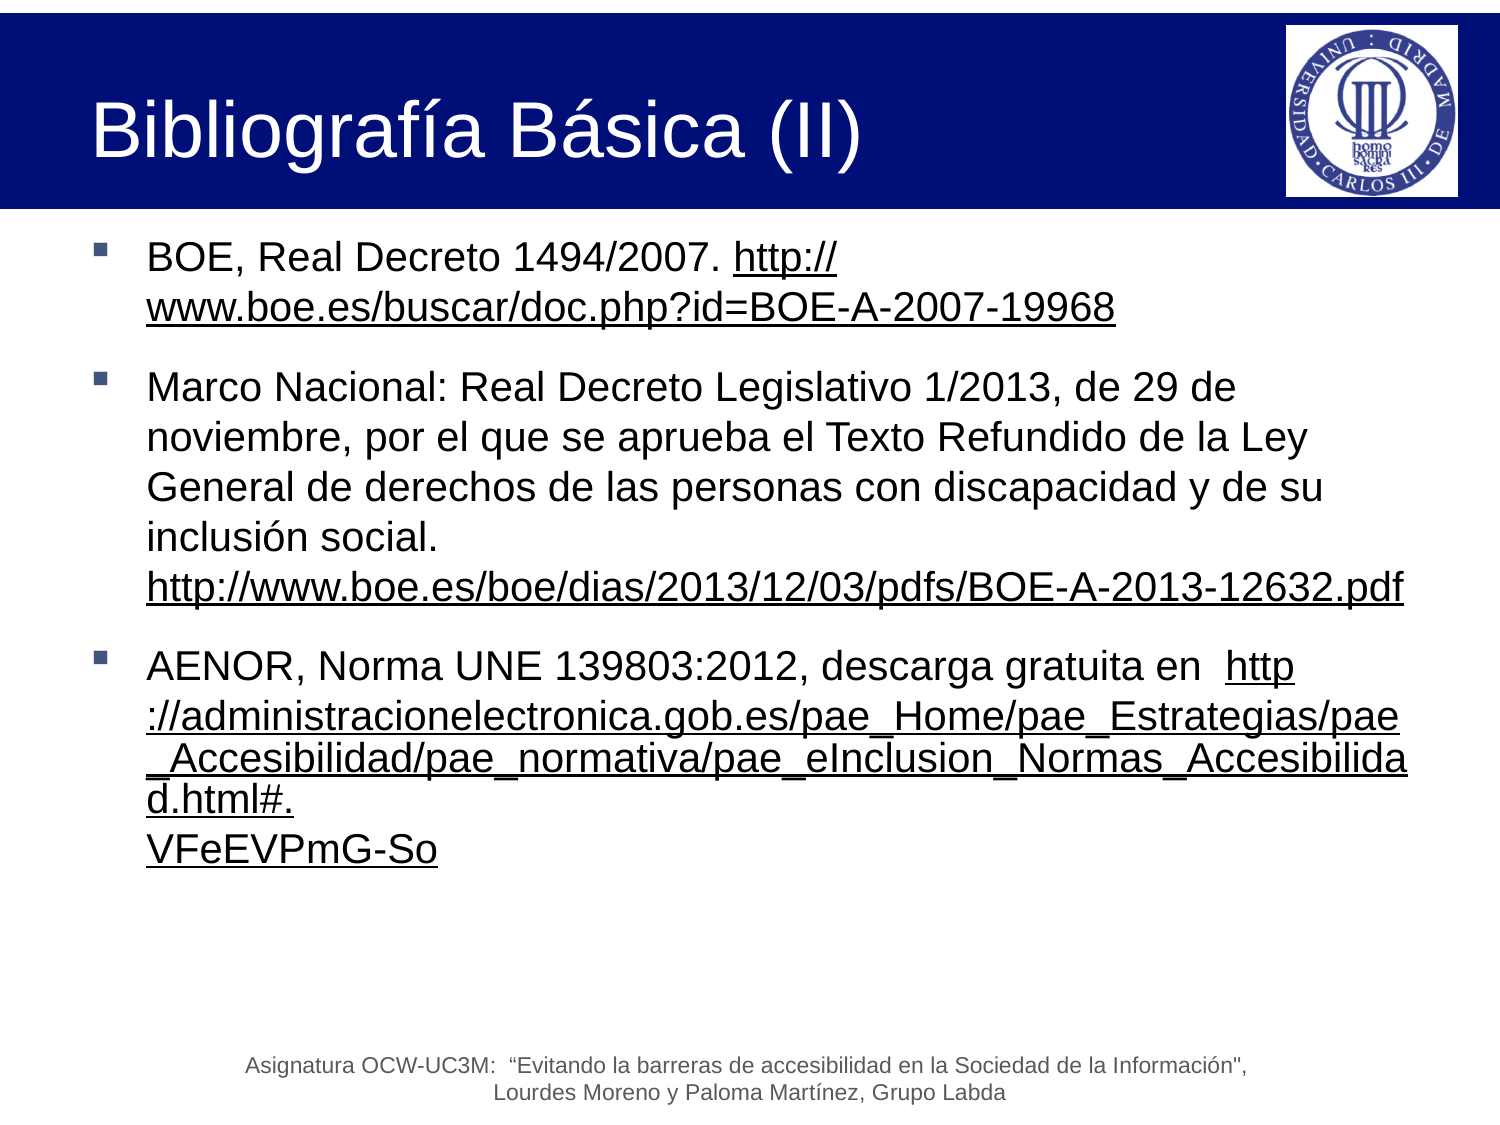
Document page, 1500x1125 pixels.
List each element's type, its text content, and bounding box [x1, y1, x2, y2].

list BOE, Real Decreto 1494/2007. http://www.boe.es/buscar/doc.php?id=BOE-A-2007-19968 Marco Nacional: Real Decreto Legislativo 1/2013, de 29 de noviembre, por el que se aprueba el Texto Refundido de la Ley General de derechos de las personas con discapacidad y de su inclusión social. http://www.boe.es/boe/dias/2013/12/03/pdfs/BOE-A-2013-12632.pdf AENOR, Norma UNE 139803:2012, descarga gratuita en http://administracionelectronica.gob.es/pae_Home/pae_Estrategias/pae_Accesibilidad/pae_normativa/pae_eInclusion_Normas_Accesibilidad.html#.VFeEVPmG-So [75, 222, 1425, 1032]
picture [1286, 25, 1458, 197]
title Bibliografía Básica (II) [75, 55, 1425, 197]
footer Asignatura OCW-UC3M: “Evitando la barreras de accesibilidad en la Sociedad de la Información", Lourdes Moreno y Paloma Martínez, Grupo Labda [76, 1042, 1424, 1103]
